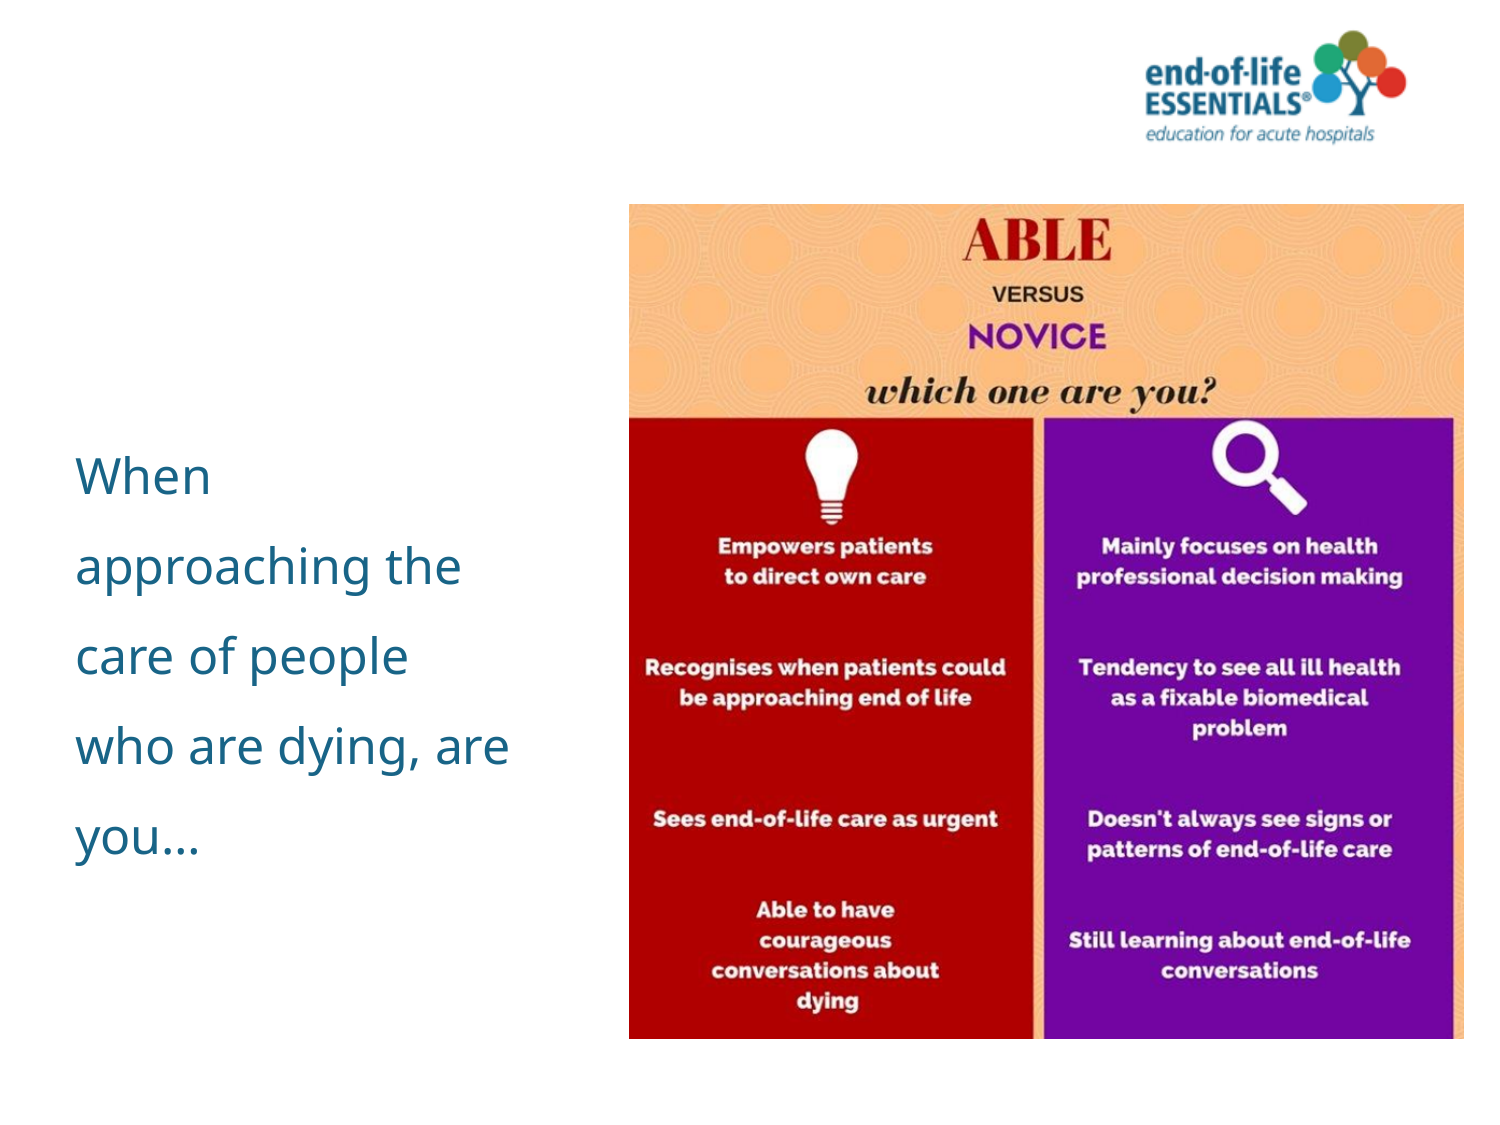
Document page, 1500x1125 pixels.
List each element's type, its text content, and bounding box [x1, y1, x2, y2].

picture [1129, 23, 1464, 183]
text_box When approaching the care of people who are dying, are you… [60, 407, 534, 873]
picture [629, 204, 1464, 1039]
